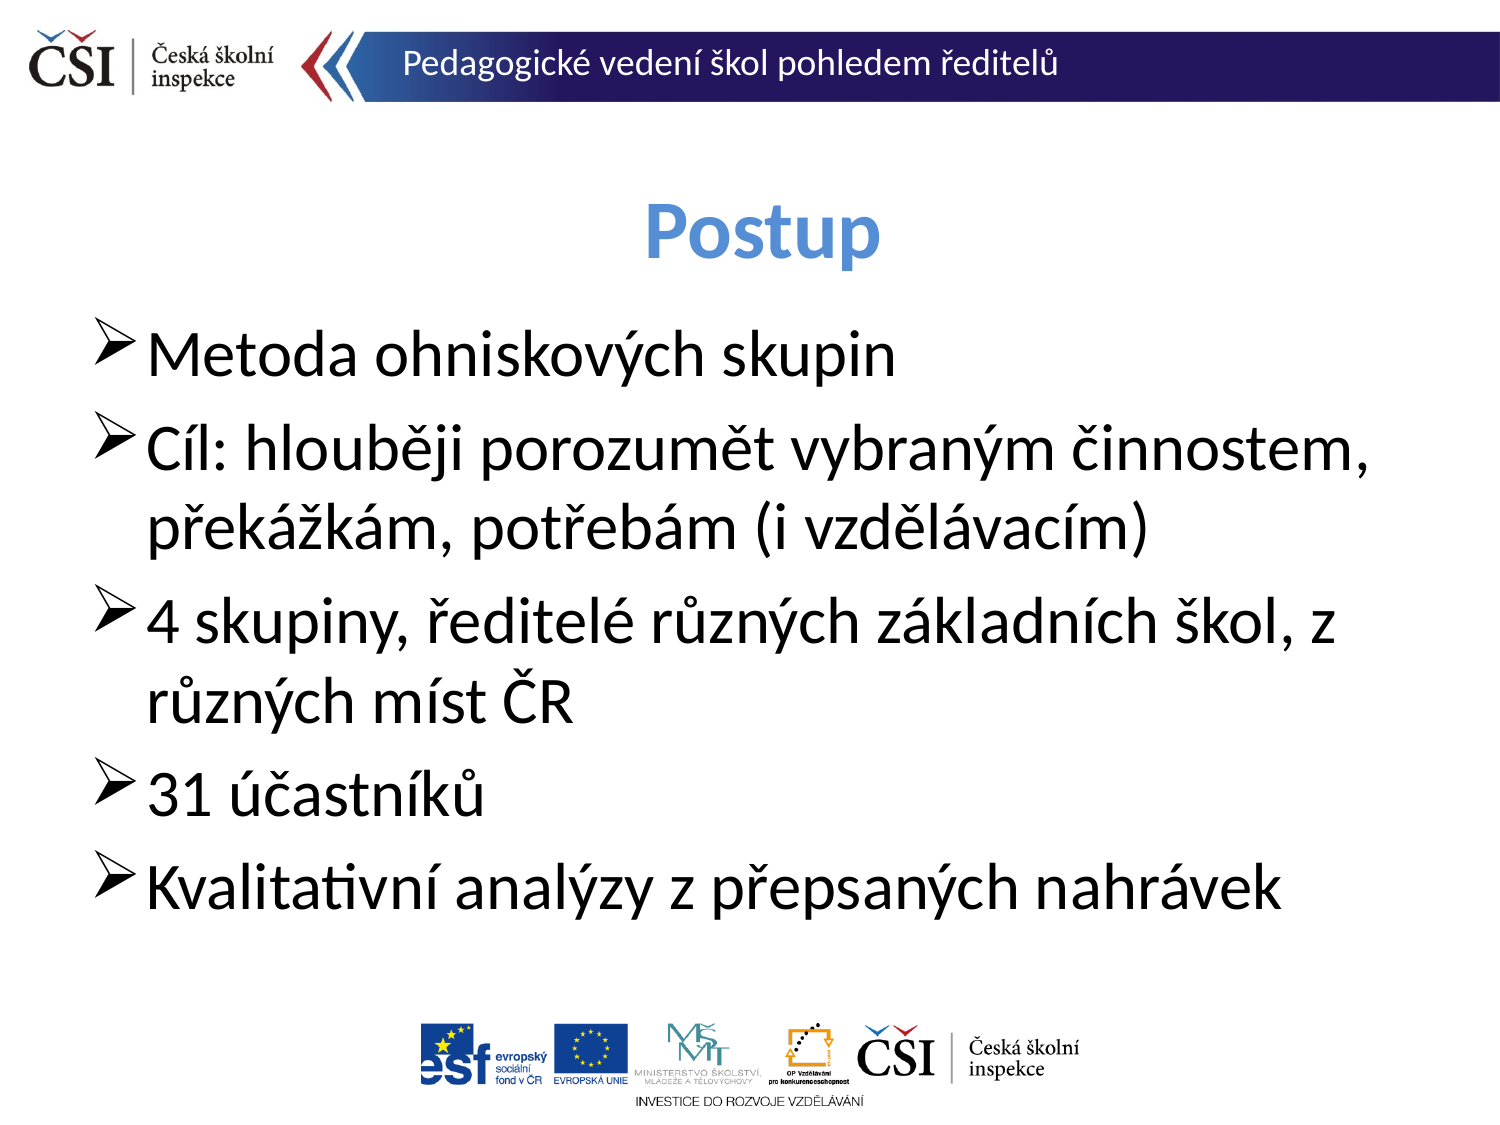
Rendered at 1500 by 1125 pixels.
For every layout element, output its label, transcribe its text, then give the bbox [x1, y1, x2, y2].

list Metoda ohniskových skupin Cíl: hlouběji porozumět vybraným činnostem, překážkám, potřebám (i vzdělávacím) 4 skupiny, ředitelé různých základních škol, z různých míst ČR 31 účastníků Kvalitativní analýzy z přepsaných nahrávek [75, 302, 1425, 1005]
text_box Pedagogické vedení škol pohledem ředitelů [387, 30, 1075, 91]
picture [29, 30, 1500, 102]
title Postup [88, 196, 1439, 254]
picture [421, 1023, 1079, 1106]
